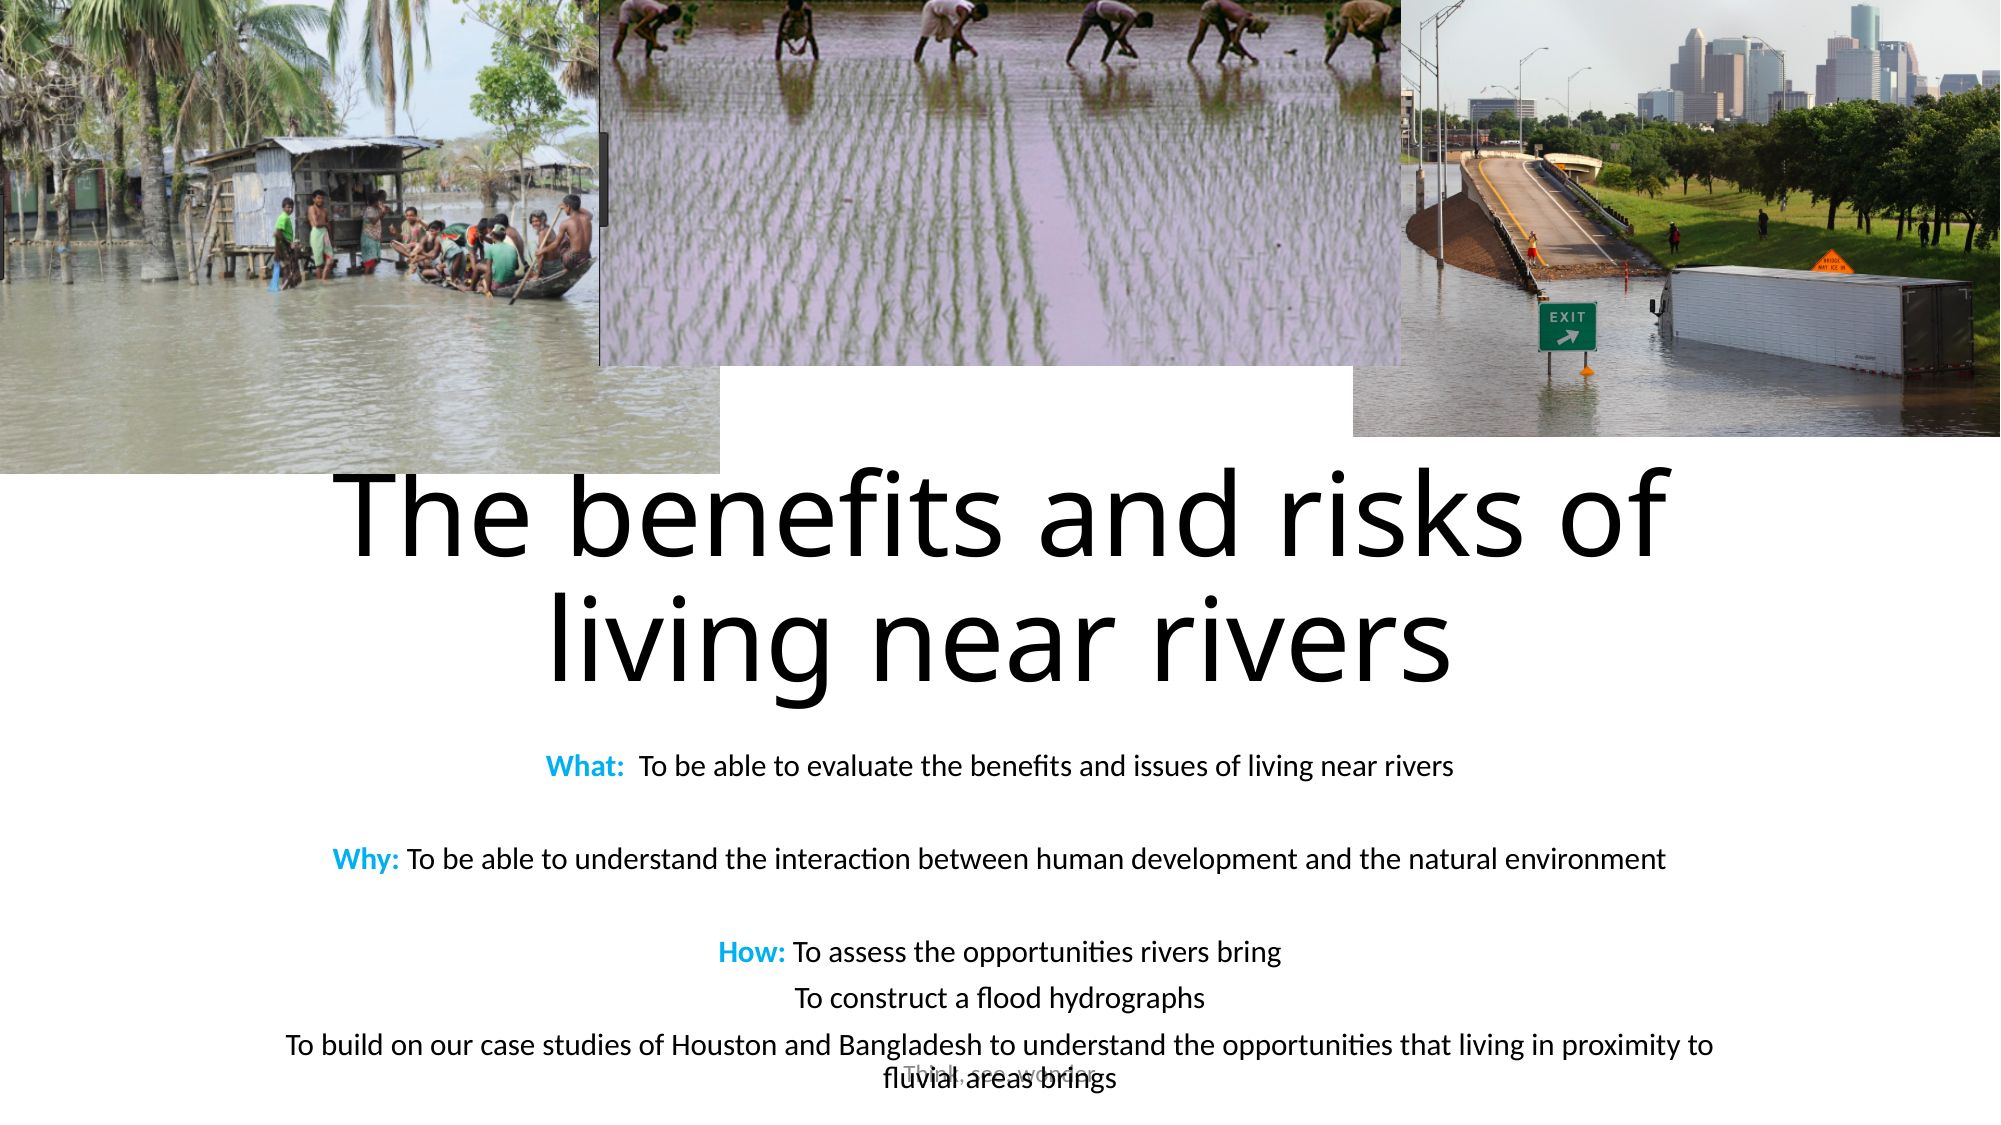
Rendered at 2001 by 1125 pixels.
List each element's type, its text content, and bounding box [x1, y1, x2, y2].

subtitle What: To be able to evaluate the benefits and issues of living near rivers Why: To be able to understand the interaction between human development and the natural environment How: To assess the opportunities rivers bring To construct a flood hydrographs To build on our case studies of Houston and Bangladesh to understand the opportunities that living in proximity to fluvial areas brings [249, 742, 1750, 1106]
footer Think, see, wonder [662, 1042, 1338, 1103]
picture [0, 0, 2000, 474]
title The benefits and risks of living near rivers [249, 366, 1750, 715]
